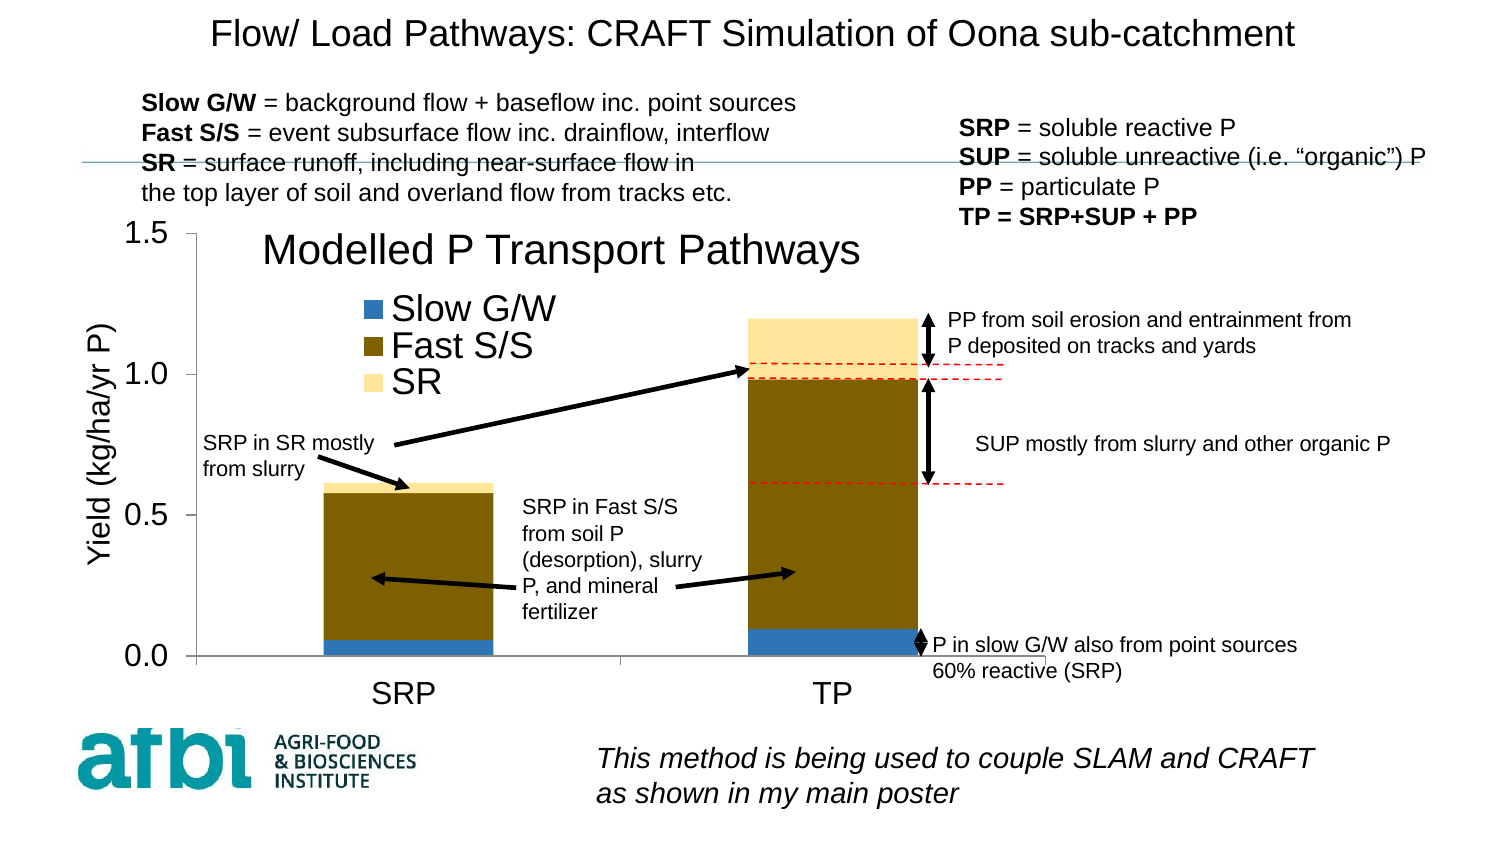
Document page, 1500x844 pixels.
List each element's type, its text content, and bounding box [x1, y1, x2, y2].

text_box Flow/ Load Pathways: CRAFT Simulation of Oona sub-catchment [195, 1, 1311, 62]
picture [0, 0, 1500, 844]
text_box This method is being used to couple SLAM and CRAFT as shown in my main poster [581, 731, 1331, 817]
text_box SUP mostly from slurry and other organic P [1082, 421, 1407, 463]
text_box PP from soil erosion and entrainment from P deposited on tracks and yards [1082, 298, 1374, 366]
text_box P in slow G/W also from point sources 60% reactive (SRP) [1082, 622, 1314, 691]
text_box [370, 577, 517, 588]
text_box SRP = soluble reactive P SUP = soluble unreactive (i.e. “organic”) P PP = particulate P TP = SRP+SUP + PP [944, 103, 1443, 239]
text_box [394, 368, 751, 446]
text_box Slow G/W = background flow + baseflow inc. point sources Fast S/S = event subsurface flow inc. drainflow, interflow SR = surface runoff, including near-surface flow in the top layer of soil and overland flow from tracks etc. [126, 79, 813, 200]
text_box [317, 456, 411, 489]
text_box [675, 571, 797, 588]
